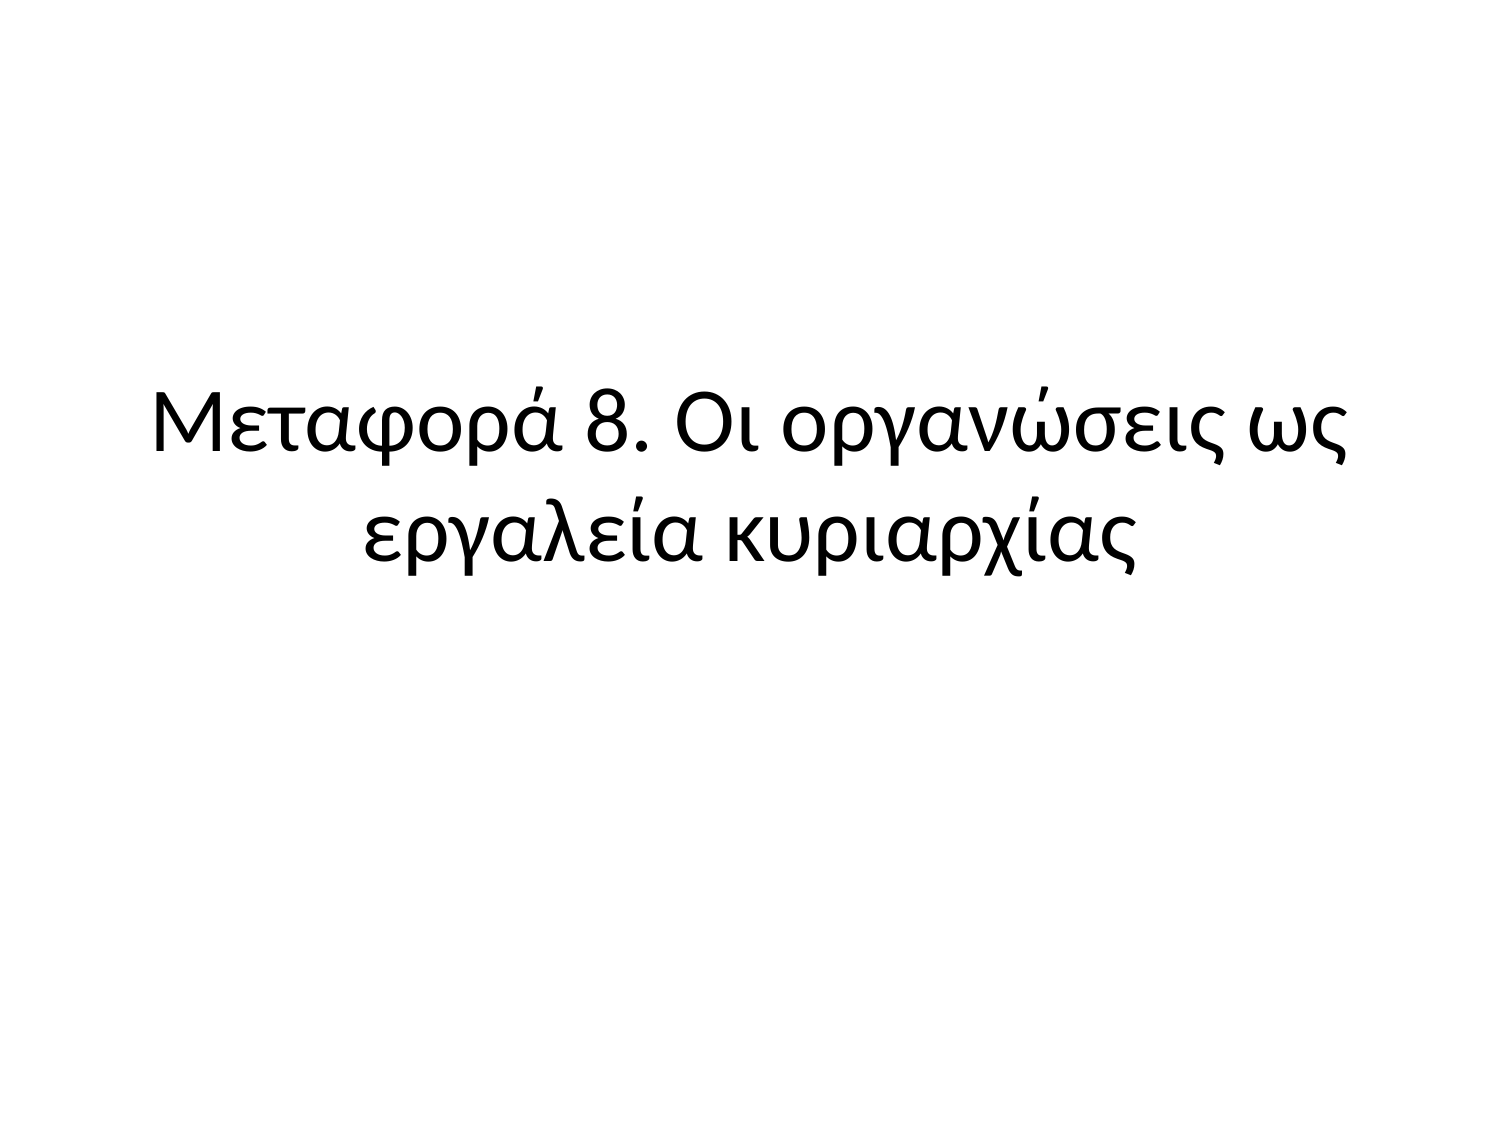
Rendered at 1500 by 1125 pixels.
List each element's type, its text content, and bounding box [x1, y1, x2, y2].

title Μεταφορά 8. Οι οργανώσεις ως εργαλεία κυριαρχίας [112, 349, 1388, 591]
